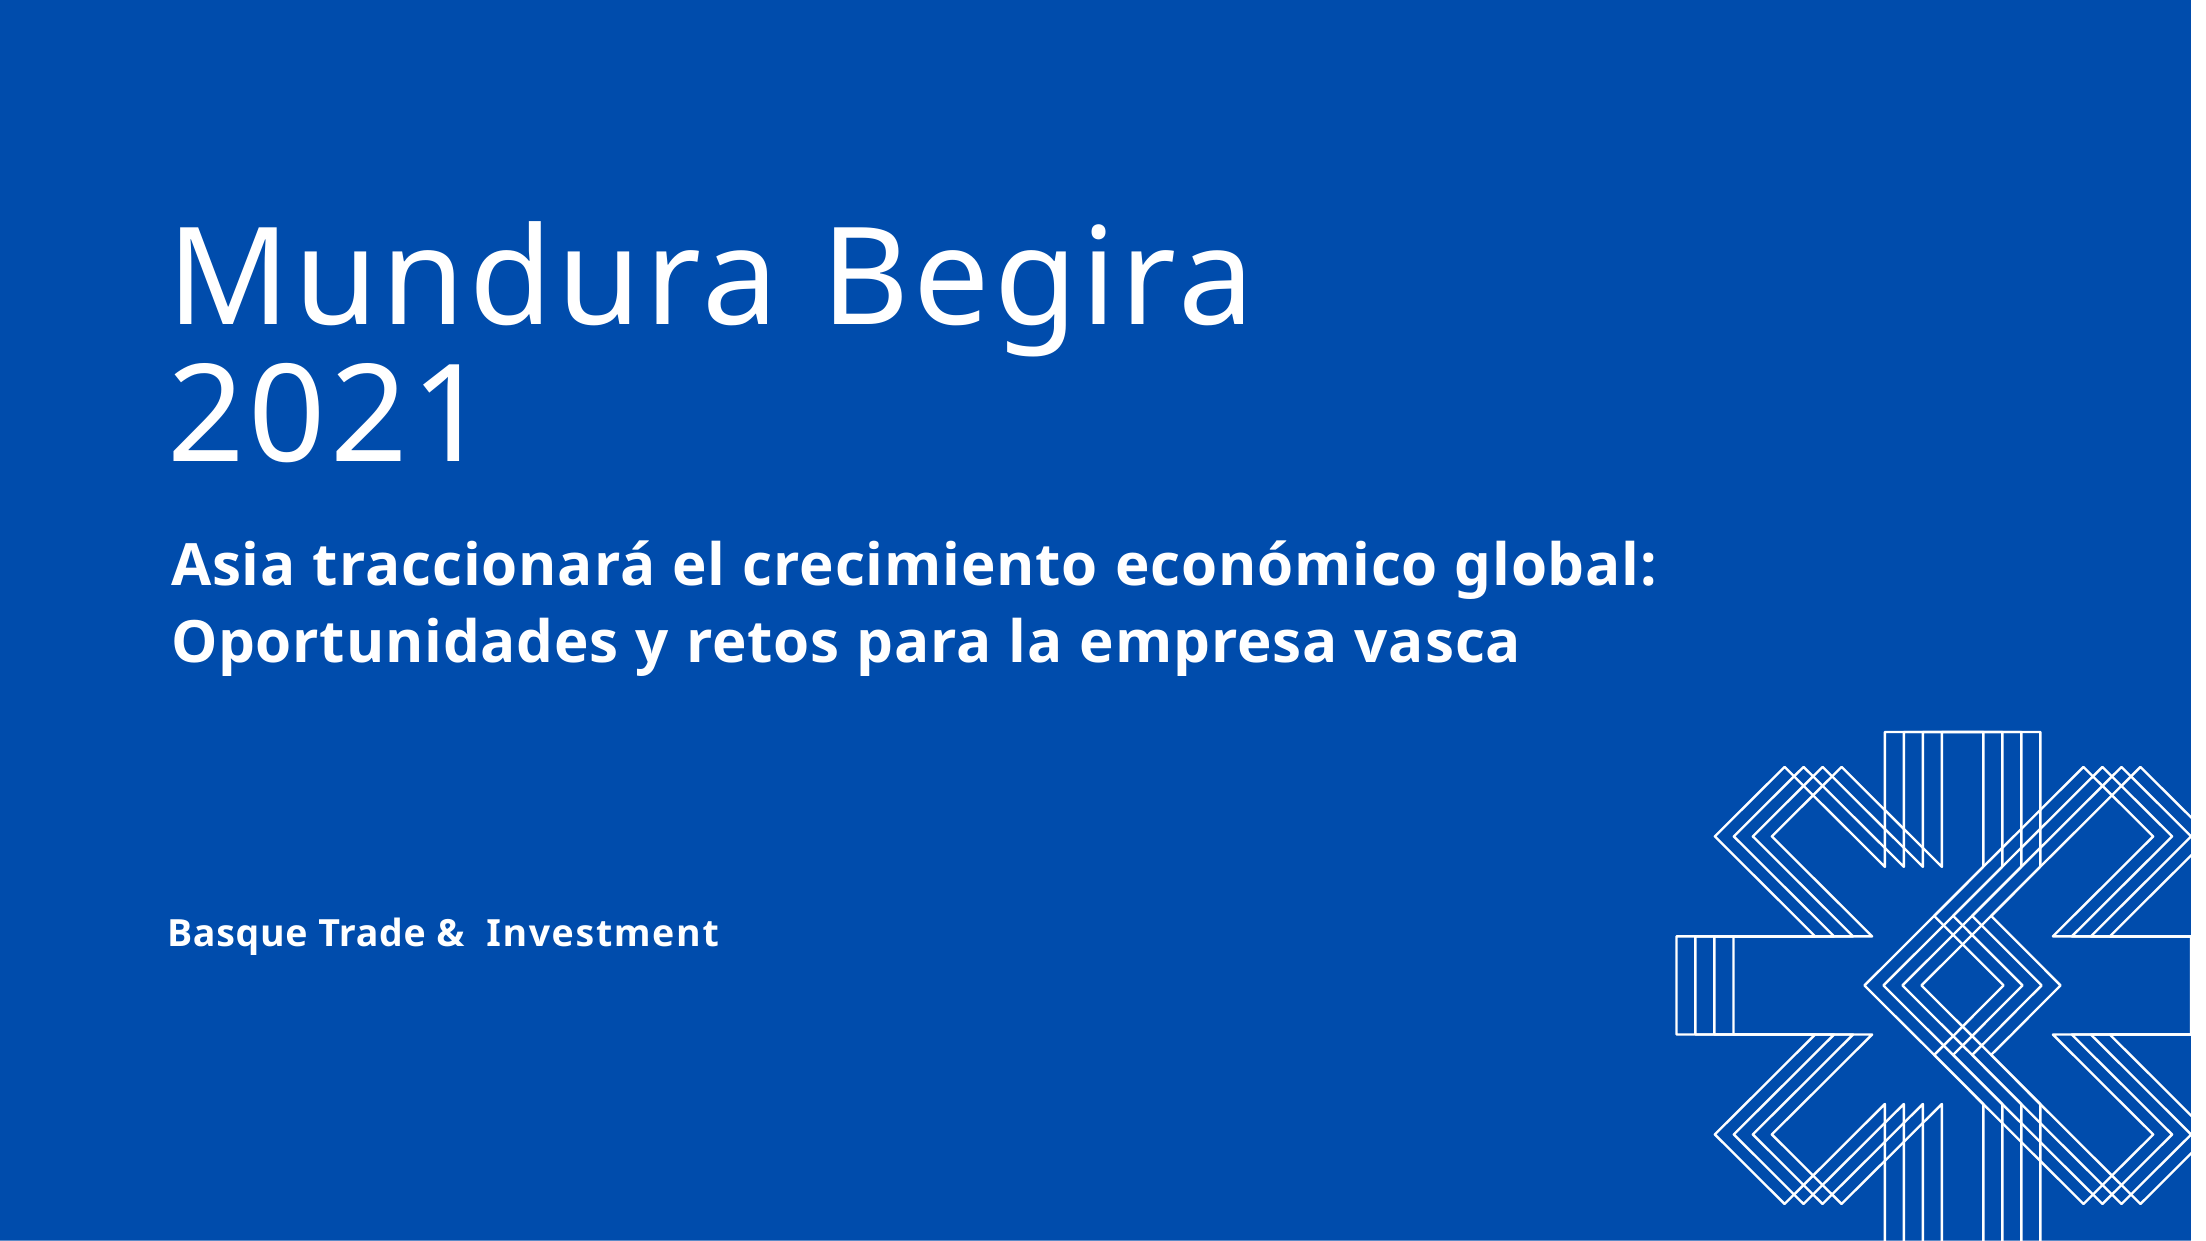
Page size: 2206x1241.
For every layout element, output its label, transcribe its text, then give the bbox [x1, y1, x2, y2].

text_box Basque Trade & Investment [164, 906, 772, 954]
text_box [0, 0, 2191, 1241]
text_box Asia traccionará el crecimiento económico global: Oportunidades y retos para la empresa vasca [169, 519, 1677, 674]
title Mundura Begira 2021 [165, 186, 1278, 489]
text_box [1676, 731, 2206, 1241]
